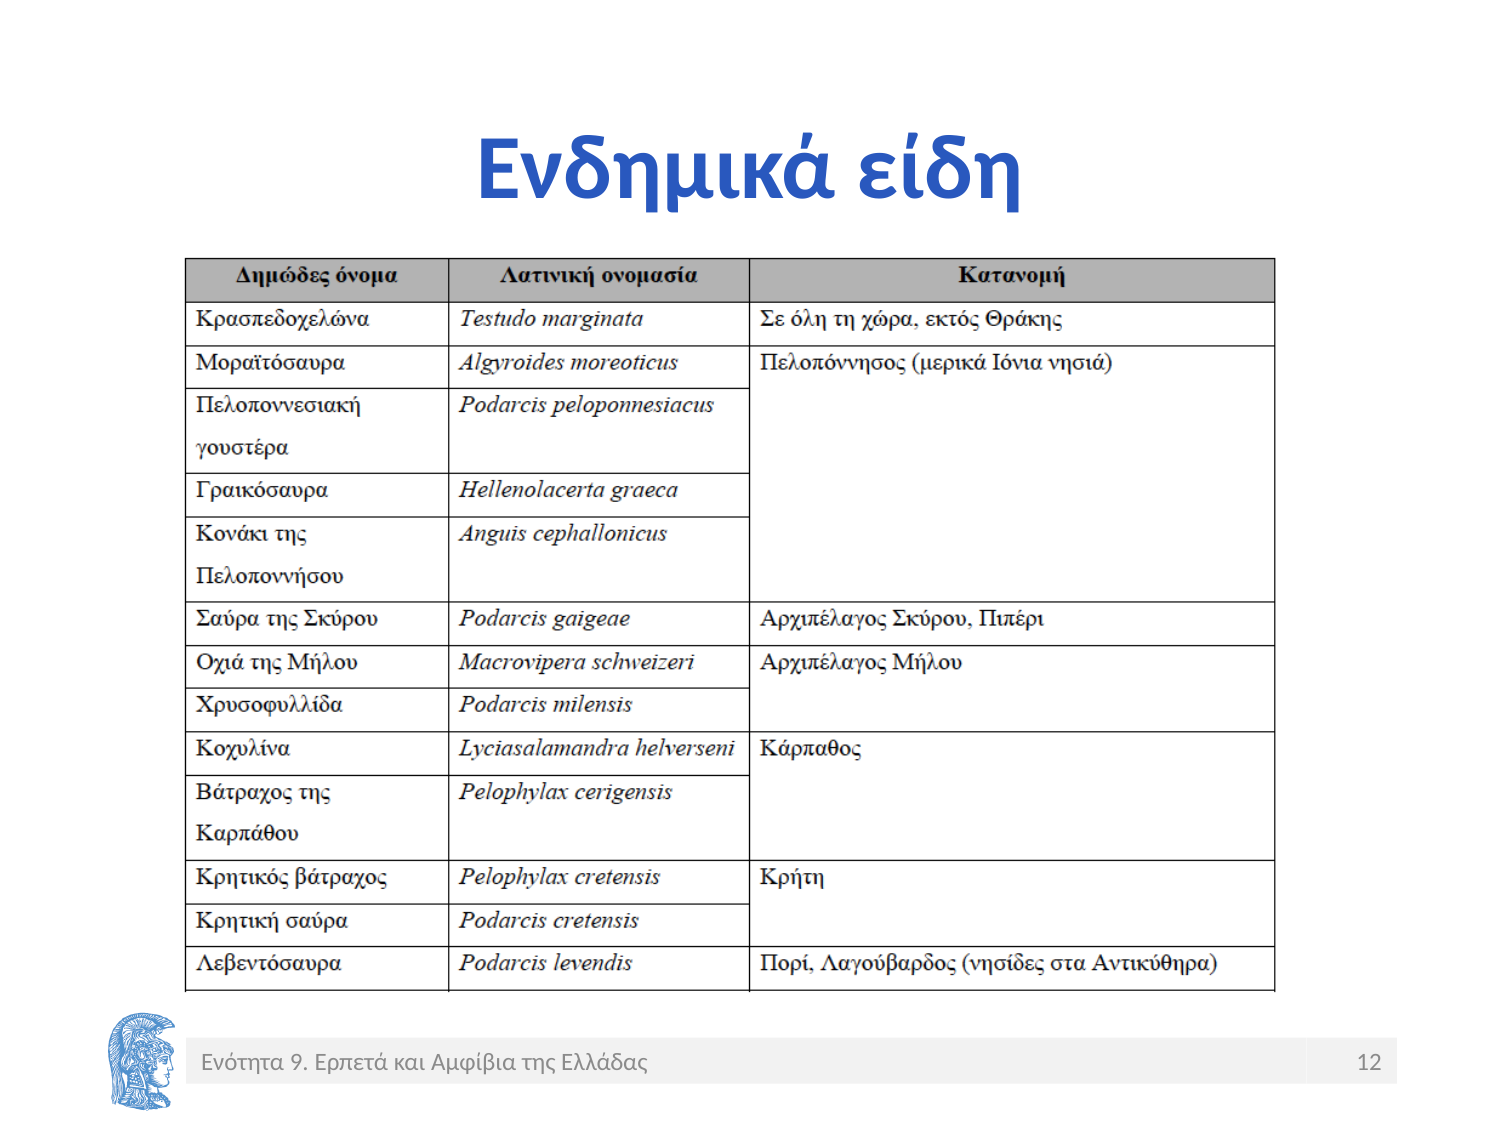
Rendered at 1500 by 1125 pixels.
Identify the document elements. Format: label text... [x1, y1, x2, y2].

slide_number 12 [1306, 1037, 1397, 1084]
picture [103, 1011, 186, 1114]
footer Ενότητα 9. Ερπετά και Αμφίβια της Ελλάδας [186, 1037, 1306, 1084]
title Ενδημικά είδη [103, 59, 1397, 278]
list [168, 235, 1307, 1014]
